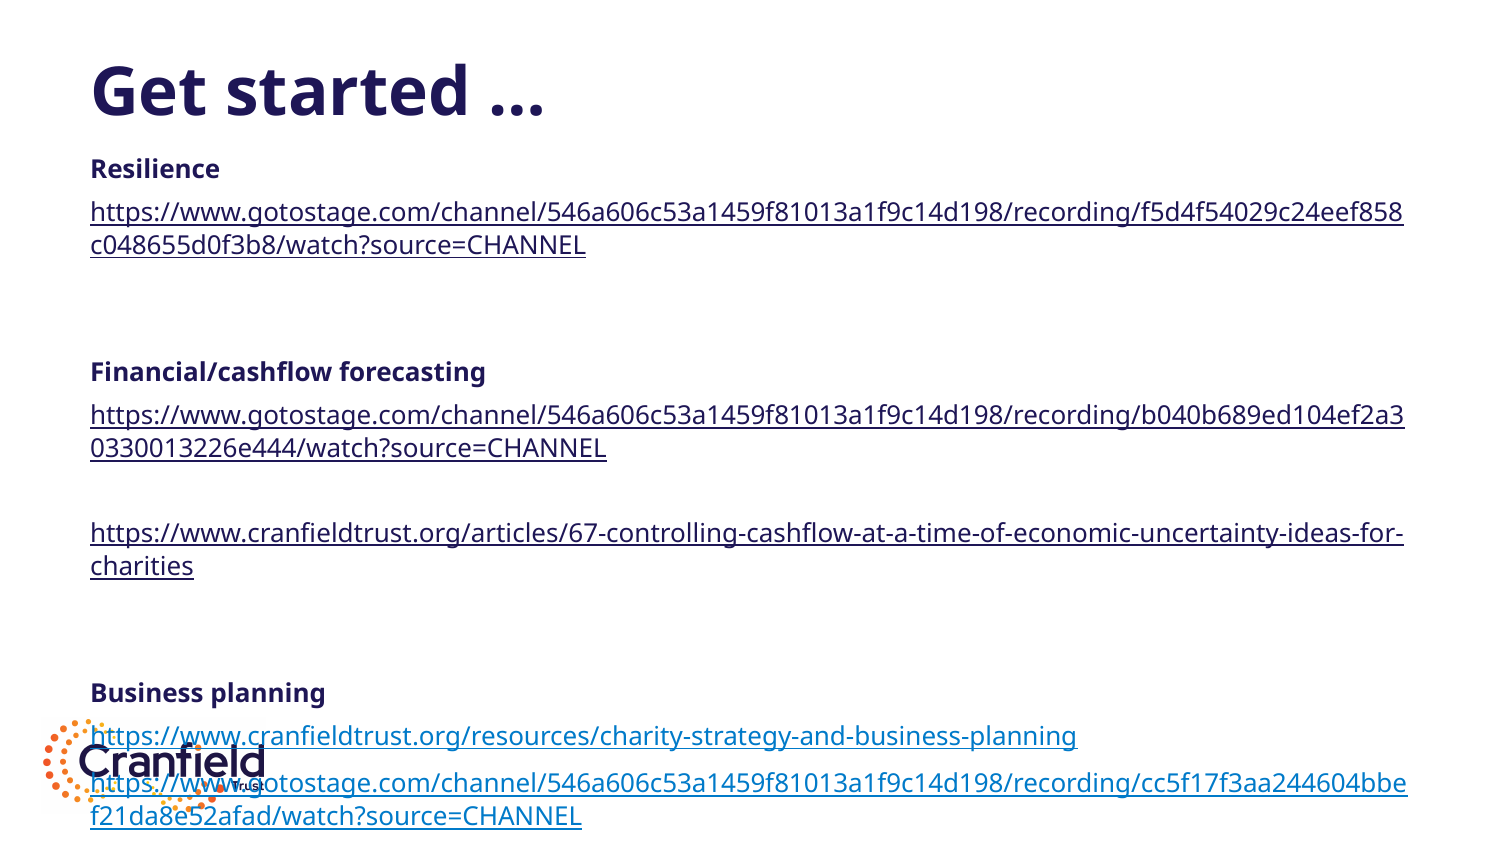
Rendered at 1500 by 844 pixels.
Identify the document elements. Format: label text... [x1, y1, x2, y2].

title Get started … [75, 33, 1425, 138]
list Resilience https://www.gotostage.com/channel/546a606c53a1459f81013a1f9c14d198/recording/f5d4f54029c24eef858c048655d0f3b8/watch?source=CHANNEL Financial/cashflow forecasting https://www.gotostage.com/channel/546a606c53a1459f81013a1f9c14d198/recording/b040b689ed104ef2a30330013226e444/watch?source=CHANNEL https://www.cranfieldtrust.org/articles/67-controlling-cashflow-at-a-time-of-economic-uncertainty-ideas-for-charities Business planning https://www.cranfieldtrust.org/resources/charity-strategy-and-business-planning https://www.gotostage.com/channel/546a606c53a1459f81013a1f9c14d198/recording/cc5f17f3aa244604bbef21da8e52afad/watch?source=CHANNEL [75, 138, 1425, 715]
picture [41, 717, 266, 814]
